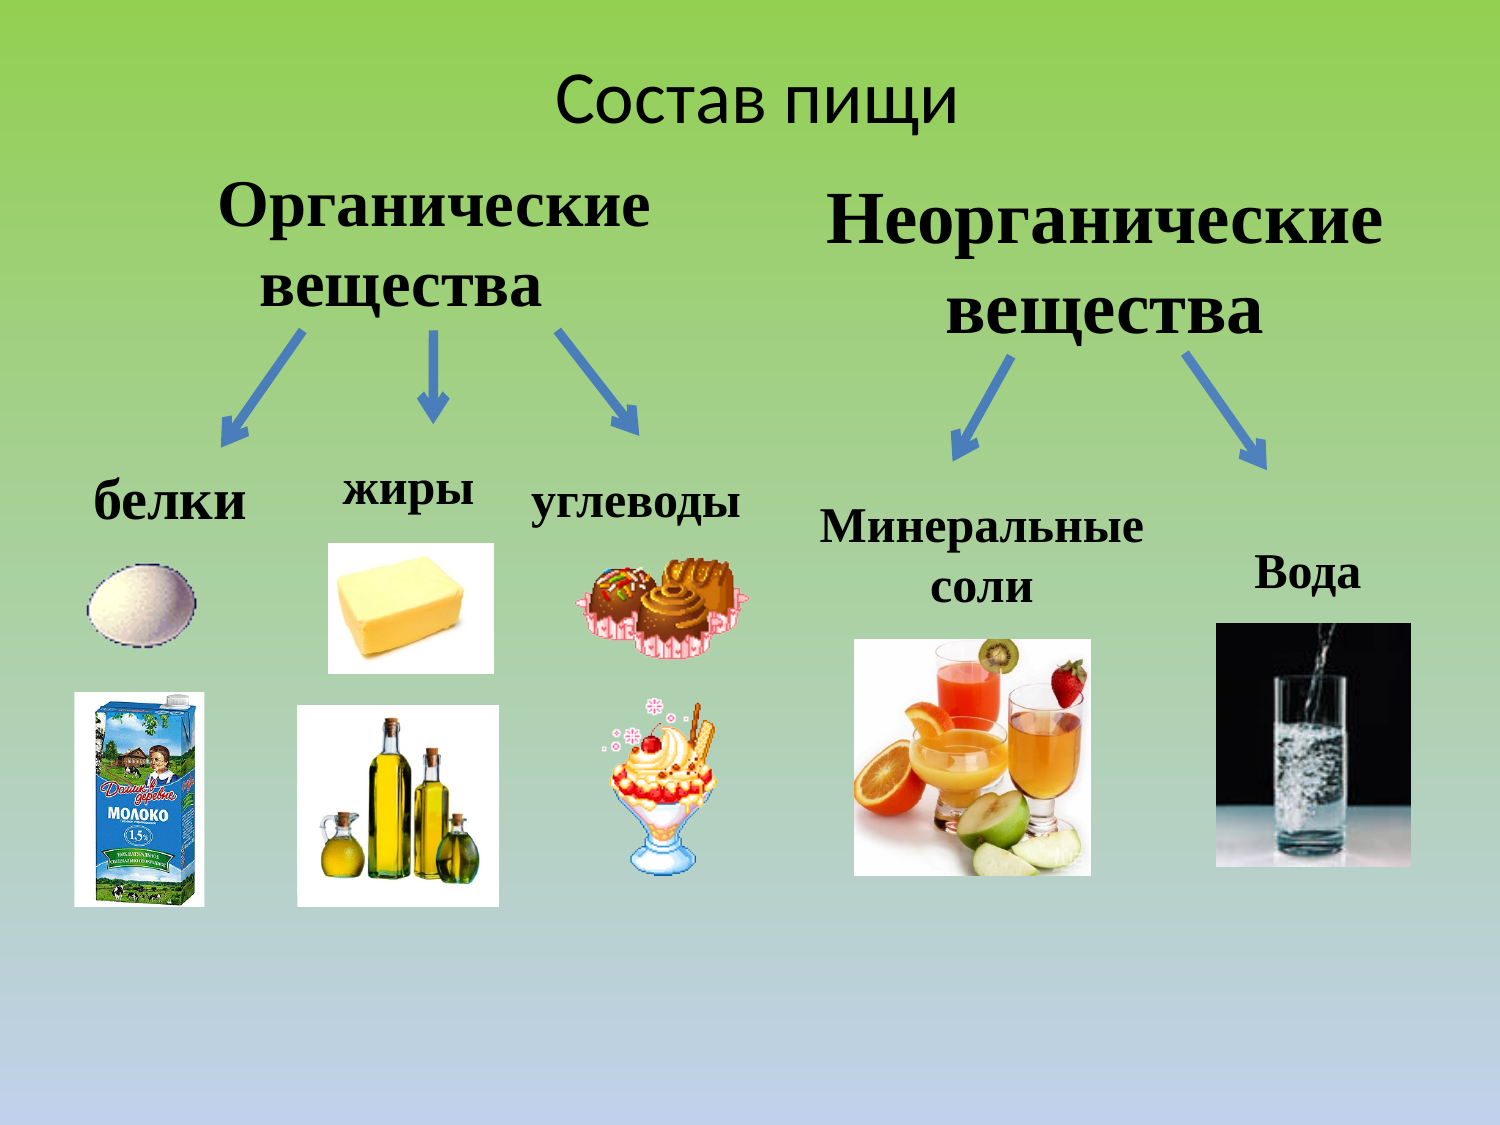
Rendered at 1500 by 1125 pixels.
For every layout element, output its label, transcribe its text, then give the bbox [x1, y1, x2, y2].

picture [601, 698, 717, 876]
text_box Вода [1202, 531, 1414, 607]
picture [327, 543, 494, 675]
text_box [928, 379, 1035, 439]
picture [297, 705, 499, 907]
text_box жиры [327, 447, 539, 523]
picture [74, 692, 205, 907]
text_box белки [78, 453, 290, 539]
picture [572, 486, 753, 667]
picture [78, 541, 209, 672]
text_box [202, 347, 321, 431]
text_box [1167, 370, 1285, 453]
text_box Органические вещества [108, 152, 695, 328]
text_box Минеральные соли [794, 485, 1170, 620]
title Состав пищи [82, 0, 1433, 188]
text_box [545, 341, 652, 425]
text_box углеводы [516, 460, 810, 535]
text_box Неорганические вещества [788, 160, 1422, 356]
picture [1215, 623, 1411, 868]
picture [854, 639, 1091, 876]
